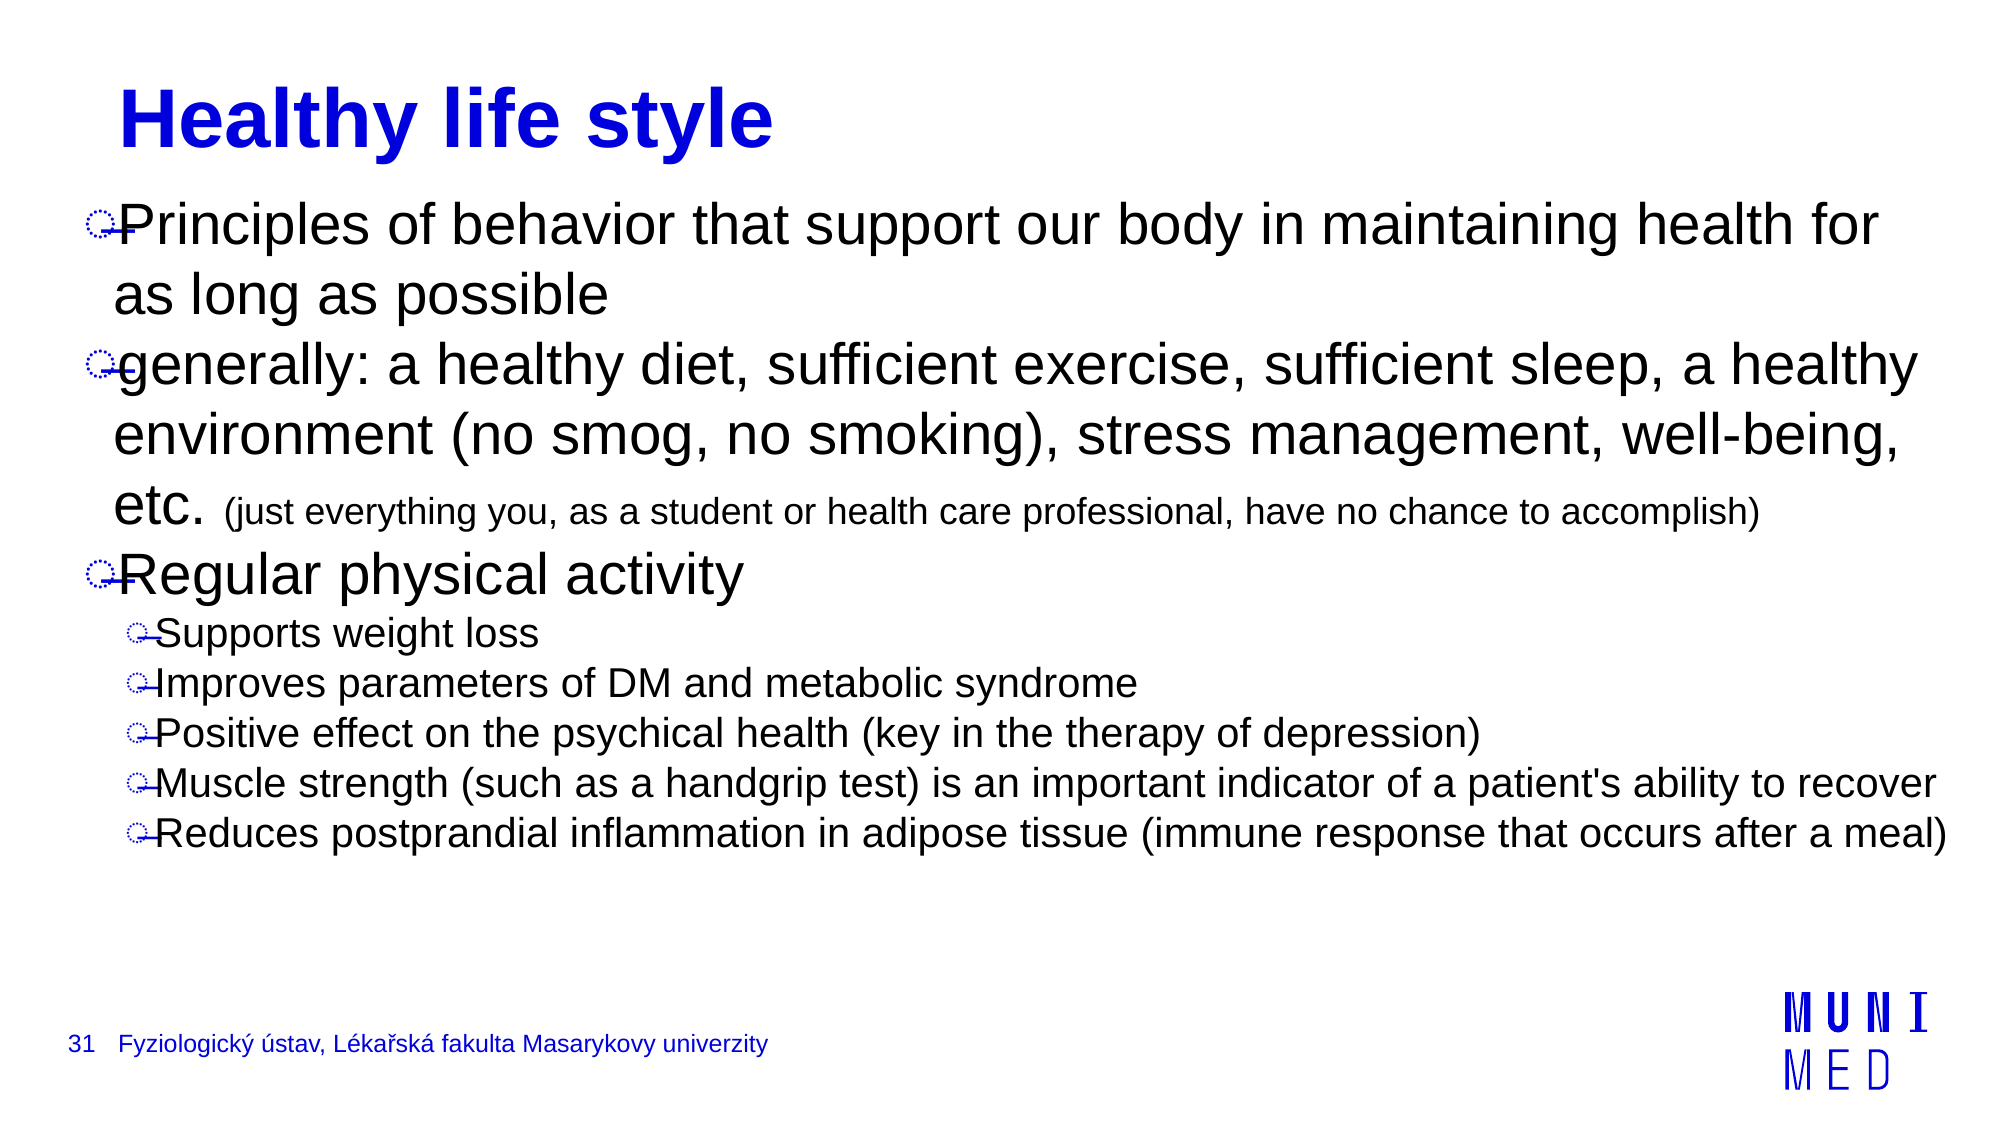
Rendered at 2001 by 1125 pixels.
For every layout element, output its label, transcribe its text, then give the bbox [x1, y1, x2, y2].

slide_number 31 [67, 1021, 110, 1063]
title Healthy life style [118, 80, 1883, 155]
footer Fyziologický ústav, Lékařská fakulta Masarykovy univerzity [118, 1047, 1418, 1063]
list Principles of behavior that support our body in maintaining health for as long as possible generally: a healthy diet, sufficient exercise, sufficient sleep, a healthy environment (no smog, no smoking), stress management, well-being, etc. (just everything you, as a student or health care professional, have no chance to accomplish) Regular physical activity Supports weight loss Improves parameters of DM and metabolic syndrome Positive effect on the psychical health (key in the therapy of depression) Muscle strength (such as a handgrip test) is an important indicator of a patient's ability to recover Reduces postprandial inflammation in adipose tissue (immune response that occurs after a meal) [71, 186, 1956, 1047]
